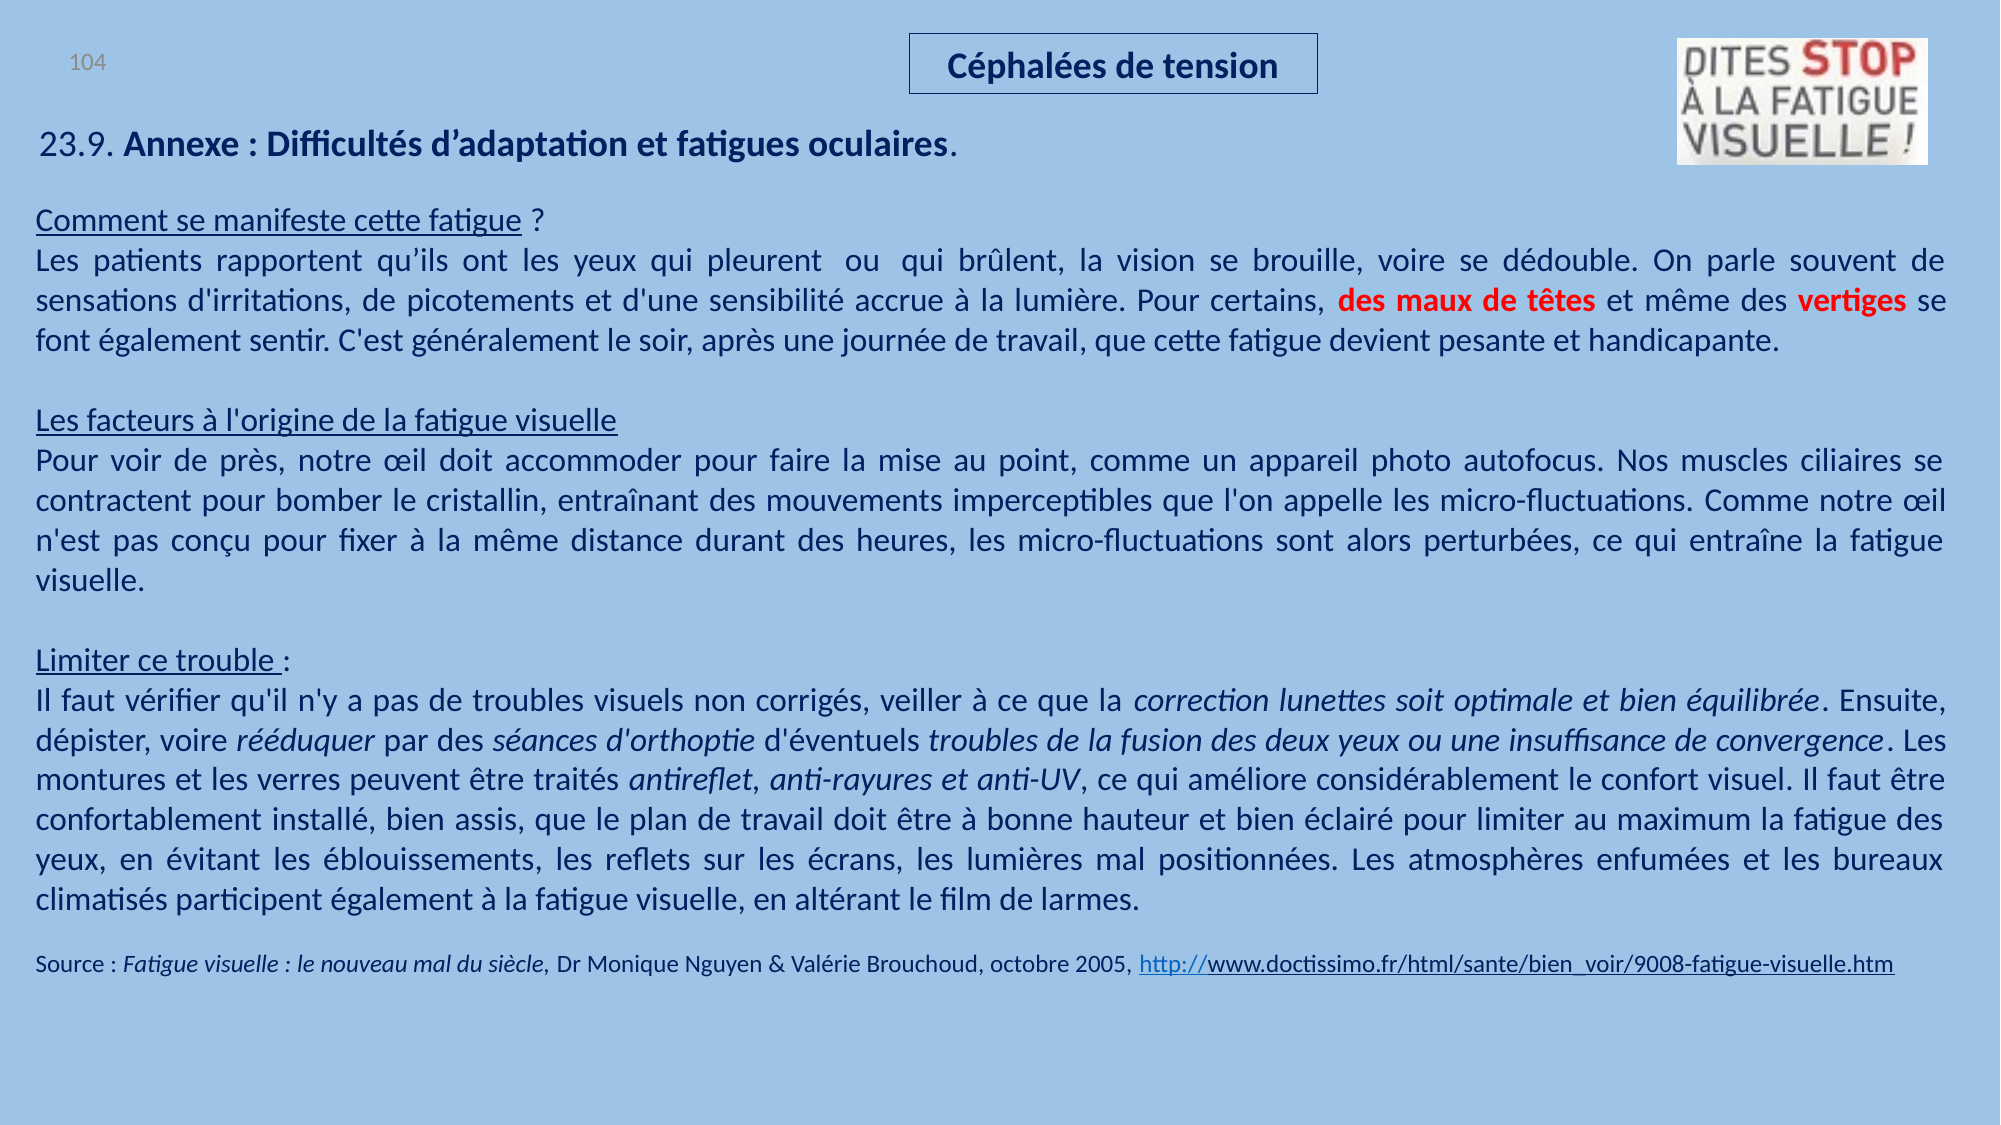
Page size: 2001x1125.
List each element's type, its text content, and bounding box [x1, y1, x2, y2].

text_box 23.9. Annexe : Difficultés d’adaptation et fatigues oculaires. [24, 112, 992, 172]
text_box Céphalées de tension [909, 33, 1318, 94]
picture [1677, 38, 1928, 165]
text_box Comment se manifeste cette fatigue ? Les patients rapportent qu’ils ont les yeux qui pleurent ou qui brûlent, la vision se brouille, voire se dédouble. On parle souvent de sensations d'irritations, de picotements et d'une sensibilité accrue à la lumière. Pour certains, des maux de têtes et même des vertiges se font également sentir. C'est généralement le soir, après une journée de travail, que cette fatigue devient pesante et handicapante. Les facteurs à l'origine de la fatigue visuelle Pour voir de près, notre œil doit accommoder pour faire la mise au point, comme un appareil photo autofocus. Nos muscles ciliaires se contractent pour bomber le cristallin, entraînant des mouvements imperceptibles que l'on appelle les micro-fluctuations. Comme notre œil n'est pas conçu pour fixer à la même distance durant des heures, les micro-fluctuations sont alors perturbées, ce qui entraîne la fatigue visuelle. Limiter ce trouble : Il faut vérifier qu'il n'y a pas de troubles visuels non corrigés, veiller à ce que la correction lunettes soit optimale et bien équilibrée. Ensuite, dépister, voire rééduquer par des séances d'orthoptie d'éventuels troubles de la fusion des deux yeux ou une insuffisance de convergence. Les montures et les verres peuvent être traités antireflet, anti-rayures et anti-UV, ce qui améliore considérablement le confort visuel. Il faut être confortablement installé, bien assis, que le plan de travail doit être à bonne hauteur et bien éclairé pour limiter au maximum la fatigue des yeux, en évitant les éblouissements, les reflets sur les écrans, les lumières mal positionnées. Les atmosphères enfumées et les bureaux climatisés participent également à la fatigue visuelle, en altérant le film de larmes. Source : Fatigue visuelle : le nouveau mal du siècle, Dr Monique Nguyen & Valérie Brouchoud, octobre 2005, http://www.doctissimo.fr/html/sante/bien_voir/9008-fatigue-visuelle.htm [20, 191, 1962, 985]
slide_number 104 [24, 27, 122, 95]
